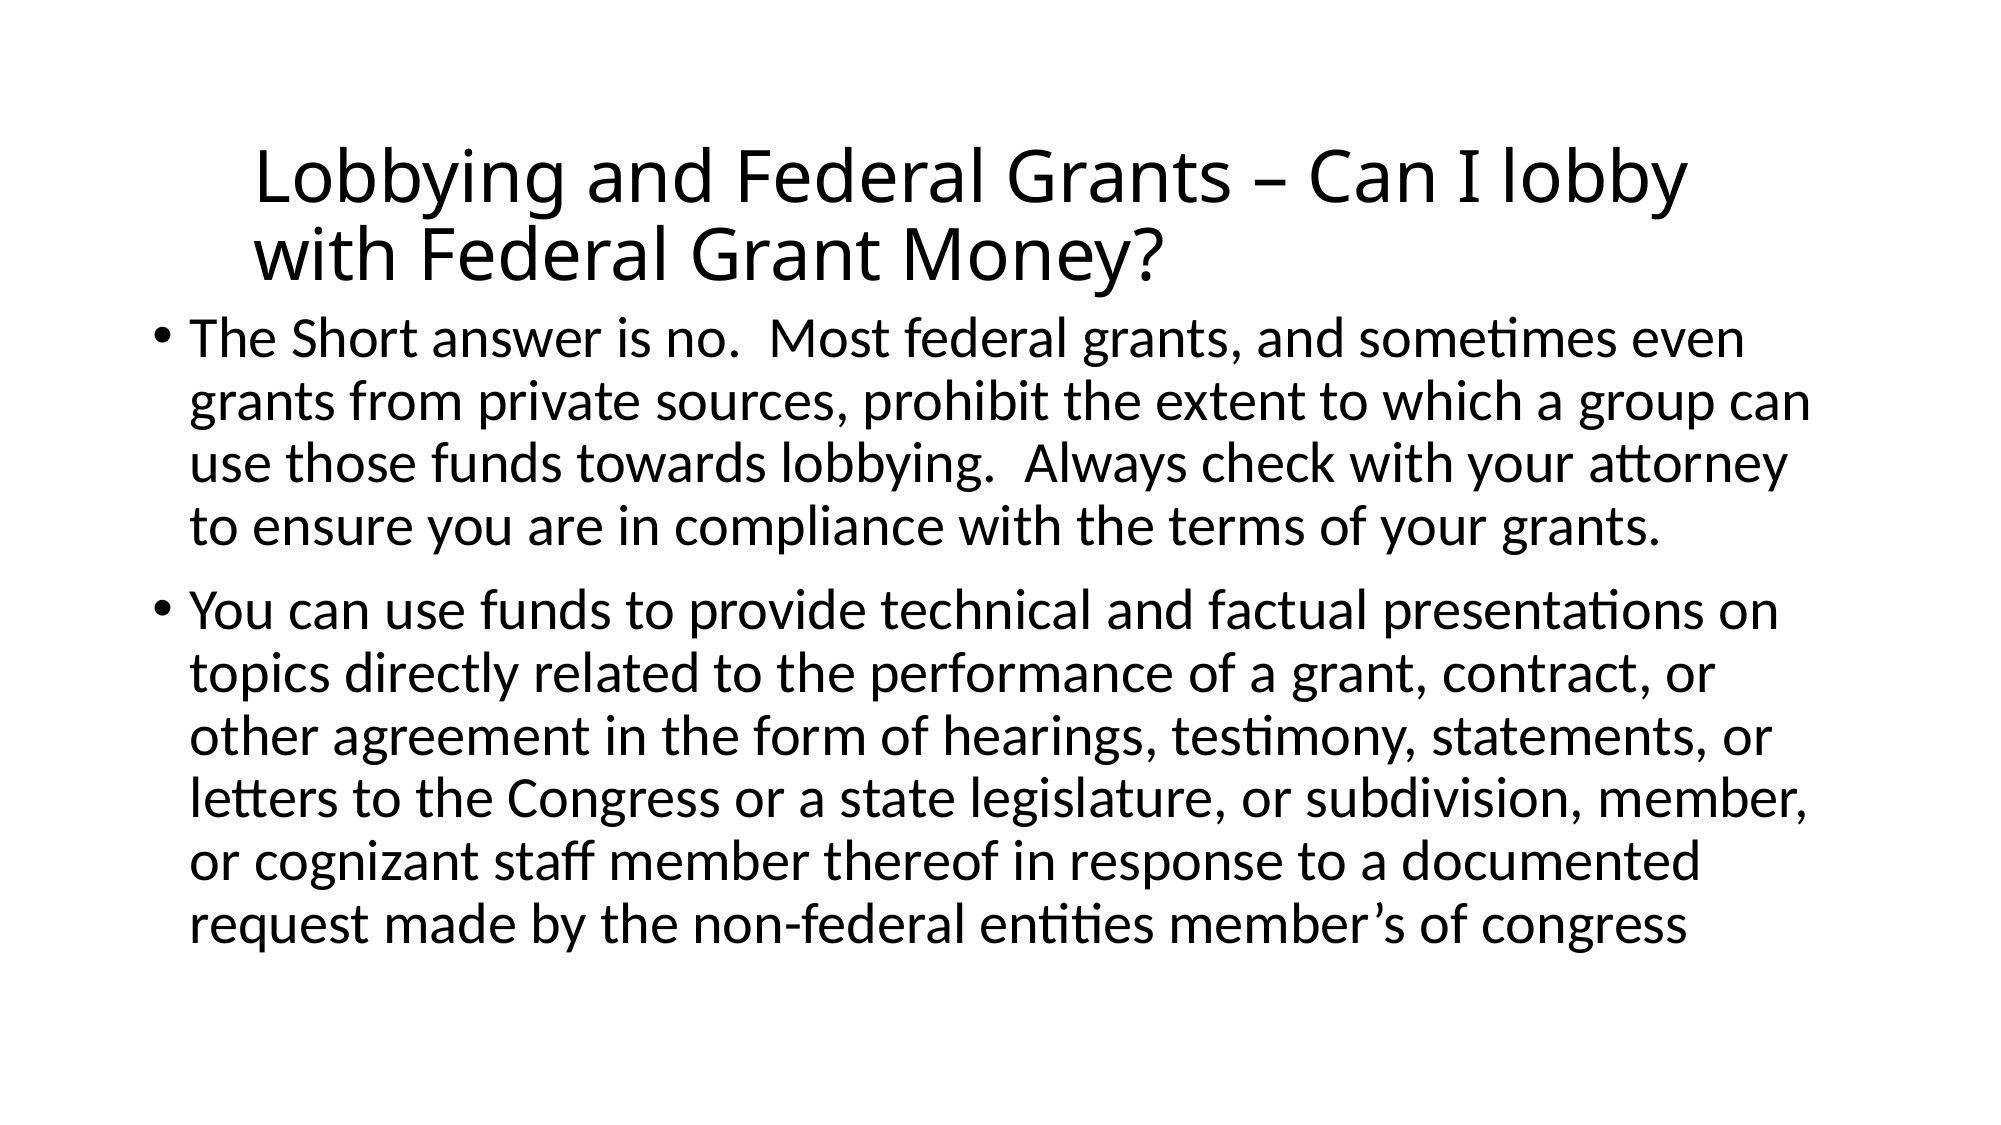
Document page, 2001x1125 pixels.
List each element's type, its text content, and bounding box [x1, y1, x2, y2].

title Lobbying and Federal Grants – Can I lobby with Federal Grant Money? [238, 131, 1814, 299]
list The Short answer is no. Most federal grants, and sometimes even grants from private sources, prohibit the extent to which a group can use those funds towards lobbying. Always check with your attorney to ensure you are in compliance with the terms of your grants. You can use funds to provide technical and factual presentations on topics directly related to the performance of a grant, contract, or other agreement in the form of hearings, testimony, statements, or letters to the Congress or a state legislature, or subdivision, member, or cognizant staff member thereof in response to a documented request made by the non-federal entities member’s of congress [137, 299, 1863, 1014]
